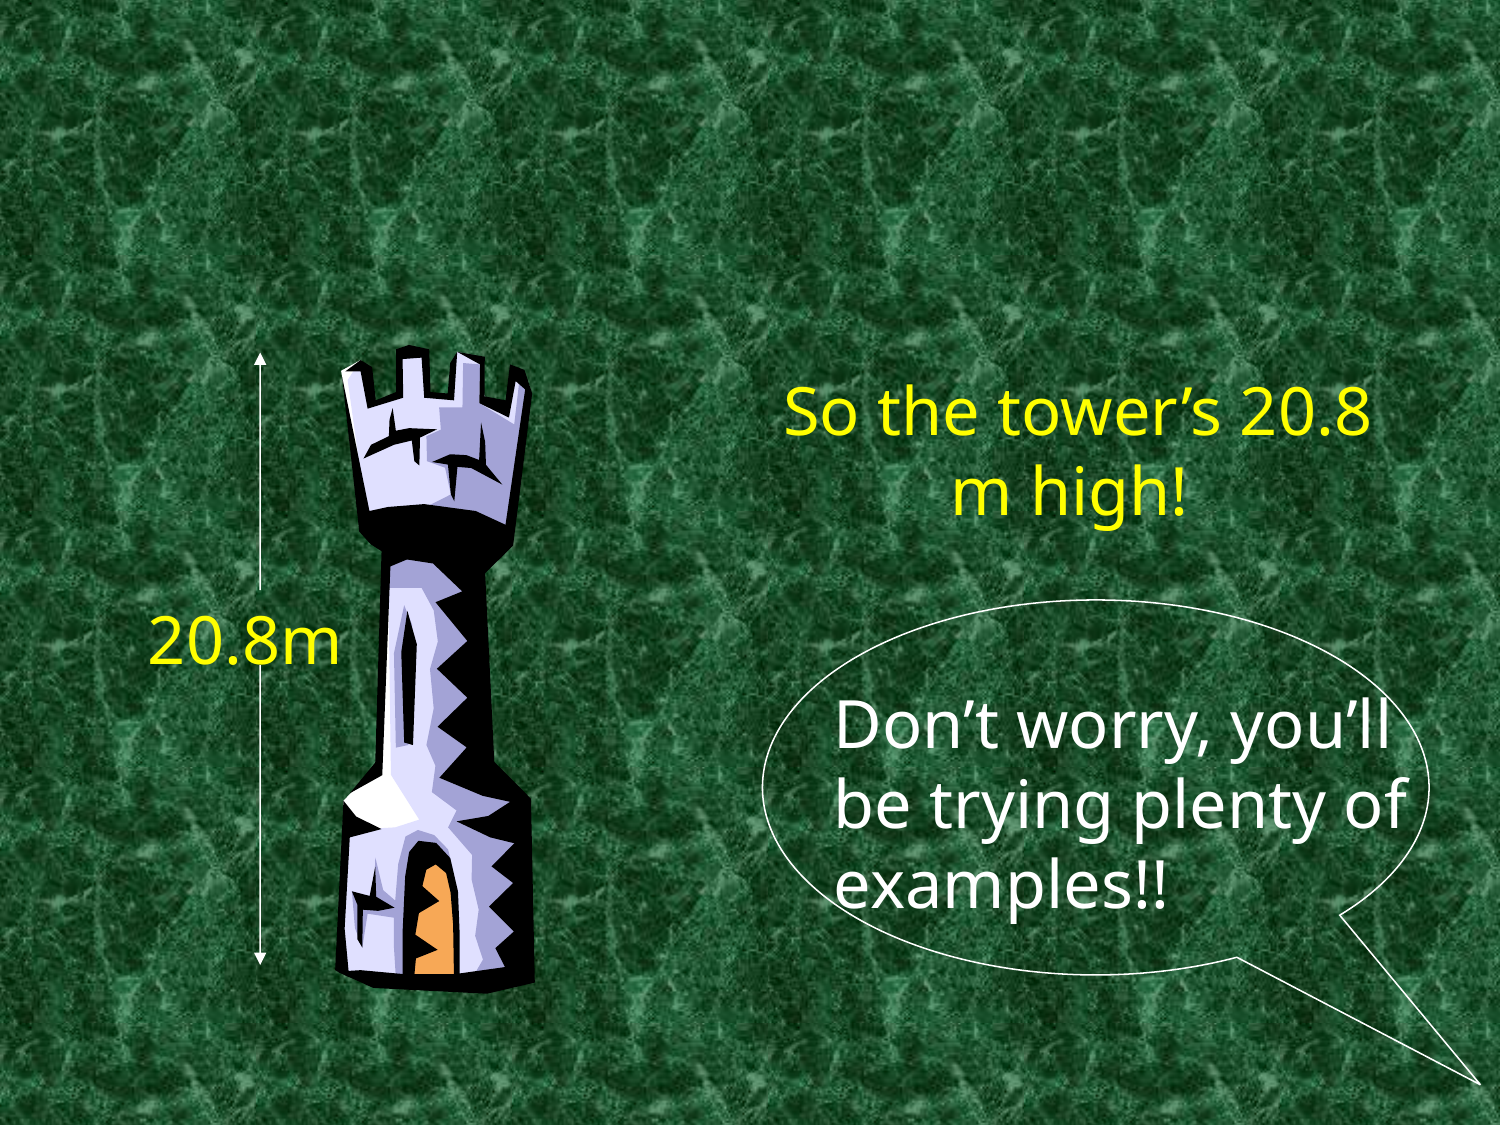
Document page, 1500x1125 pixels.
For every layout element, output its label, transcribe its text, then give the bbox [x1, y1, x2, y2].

picture [1277, 976, 1474, 1080]
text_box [762, 599, 1500, 976]
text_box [134, 352, 356, 966]
picture [0, 0, 1500, 1125]
text_box So the tower’s 20.8 m high! [761, 361, 1395, 537]
